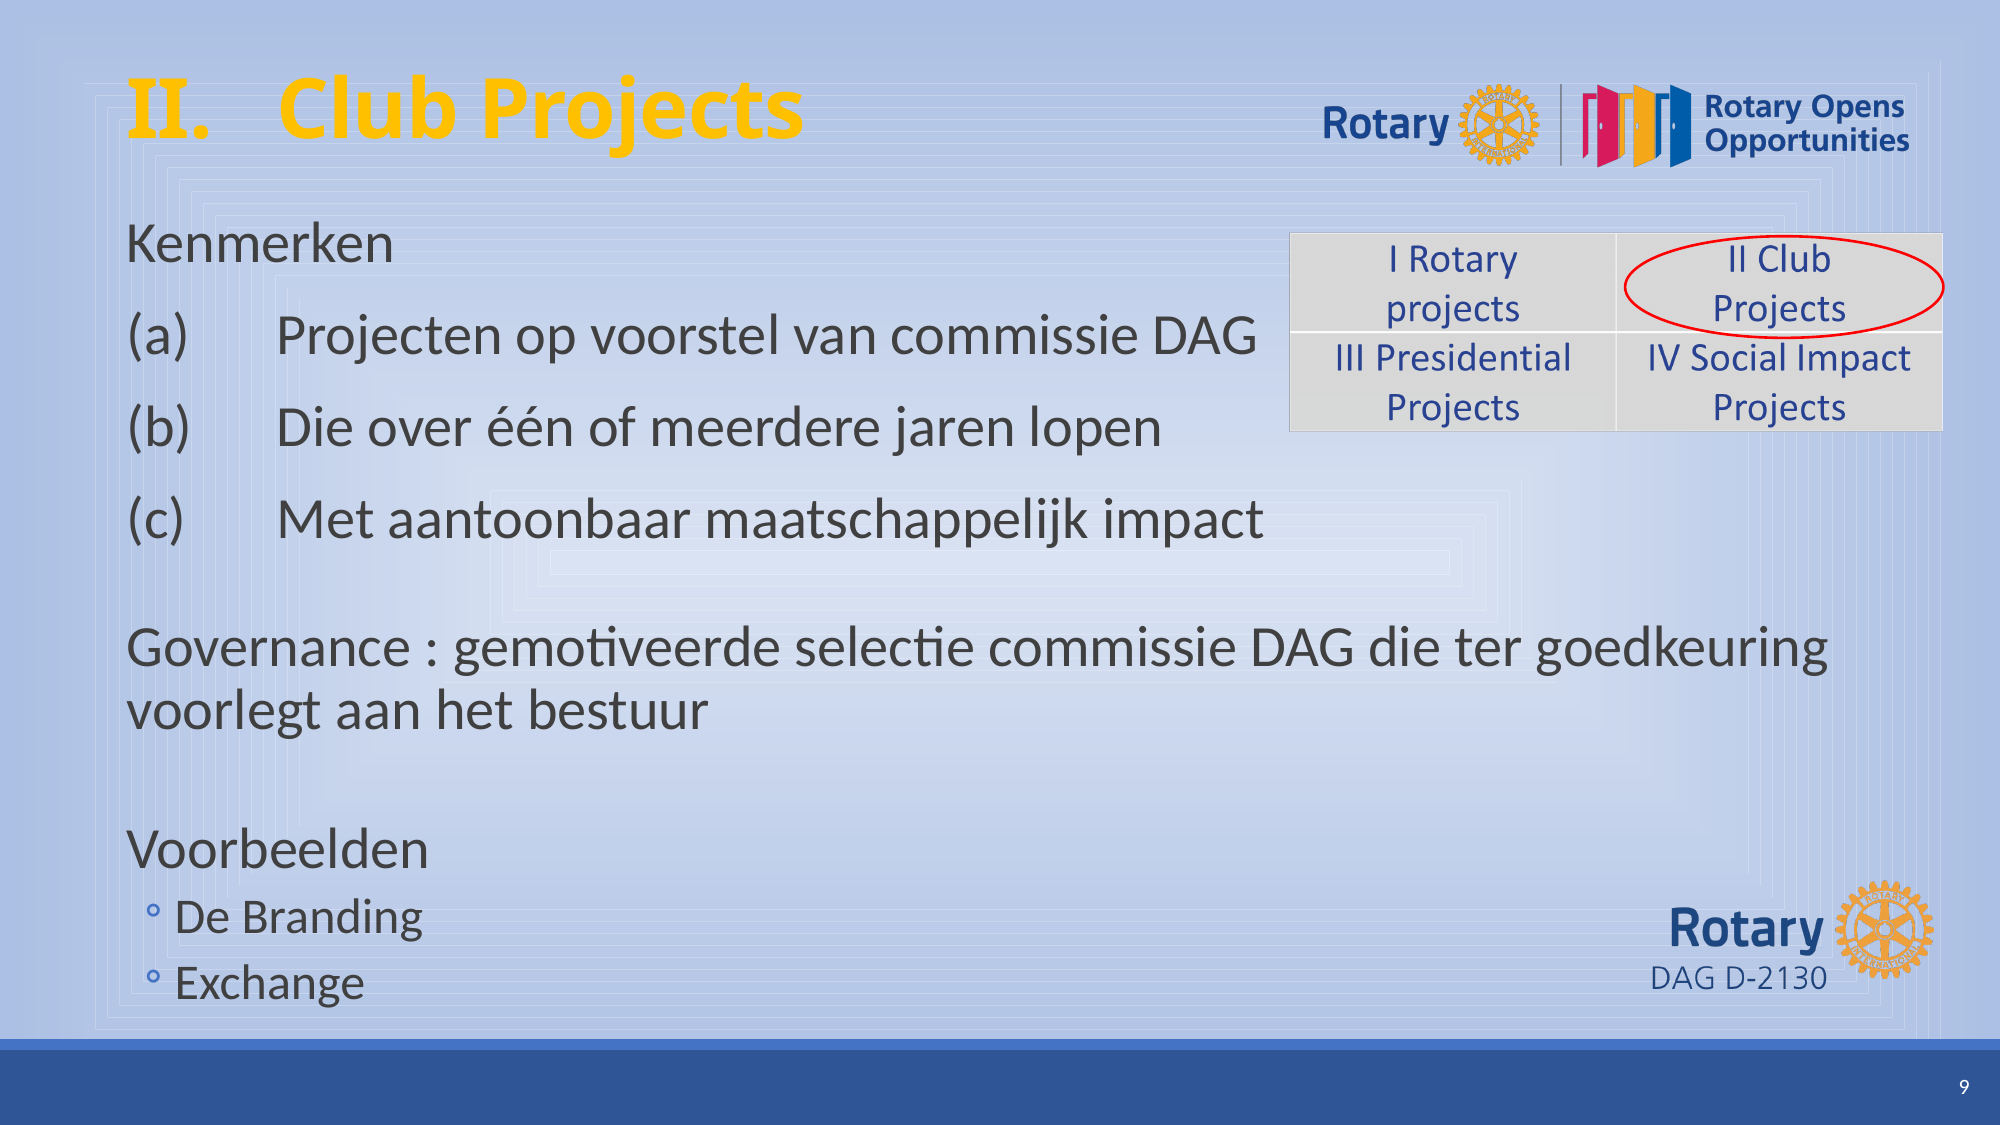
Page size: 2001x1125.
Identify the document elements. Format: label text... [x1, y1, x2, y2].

slide_number 9 [1769, 1055, 1985, 1116]
picture [1289, 219, 1944, 456]
title II. Club Projects [111, 62, 1896, 164]
picture [1323, 807, 1971, 1065]
picture [1323, 83, 1910, 168]
list Kenmerken (a) Projecten op voorstel van commissie DAG (b) Die over één of meerdere jaren lopen (c) Met aantoonbaar maatschappelijk impact Governance : gemotiveerde selectie commissie DAG die ter goedkeuring voorlegt aan het bestuur Voorbeelden De Branding Exchange [111, 204, 1896, 1019]
